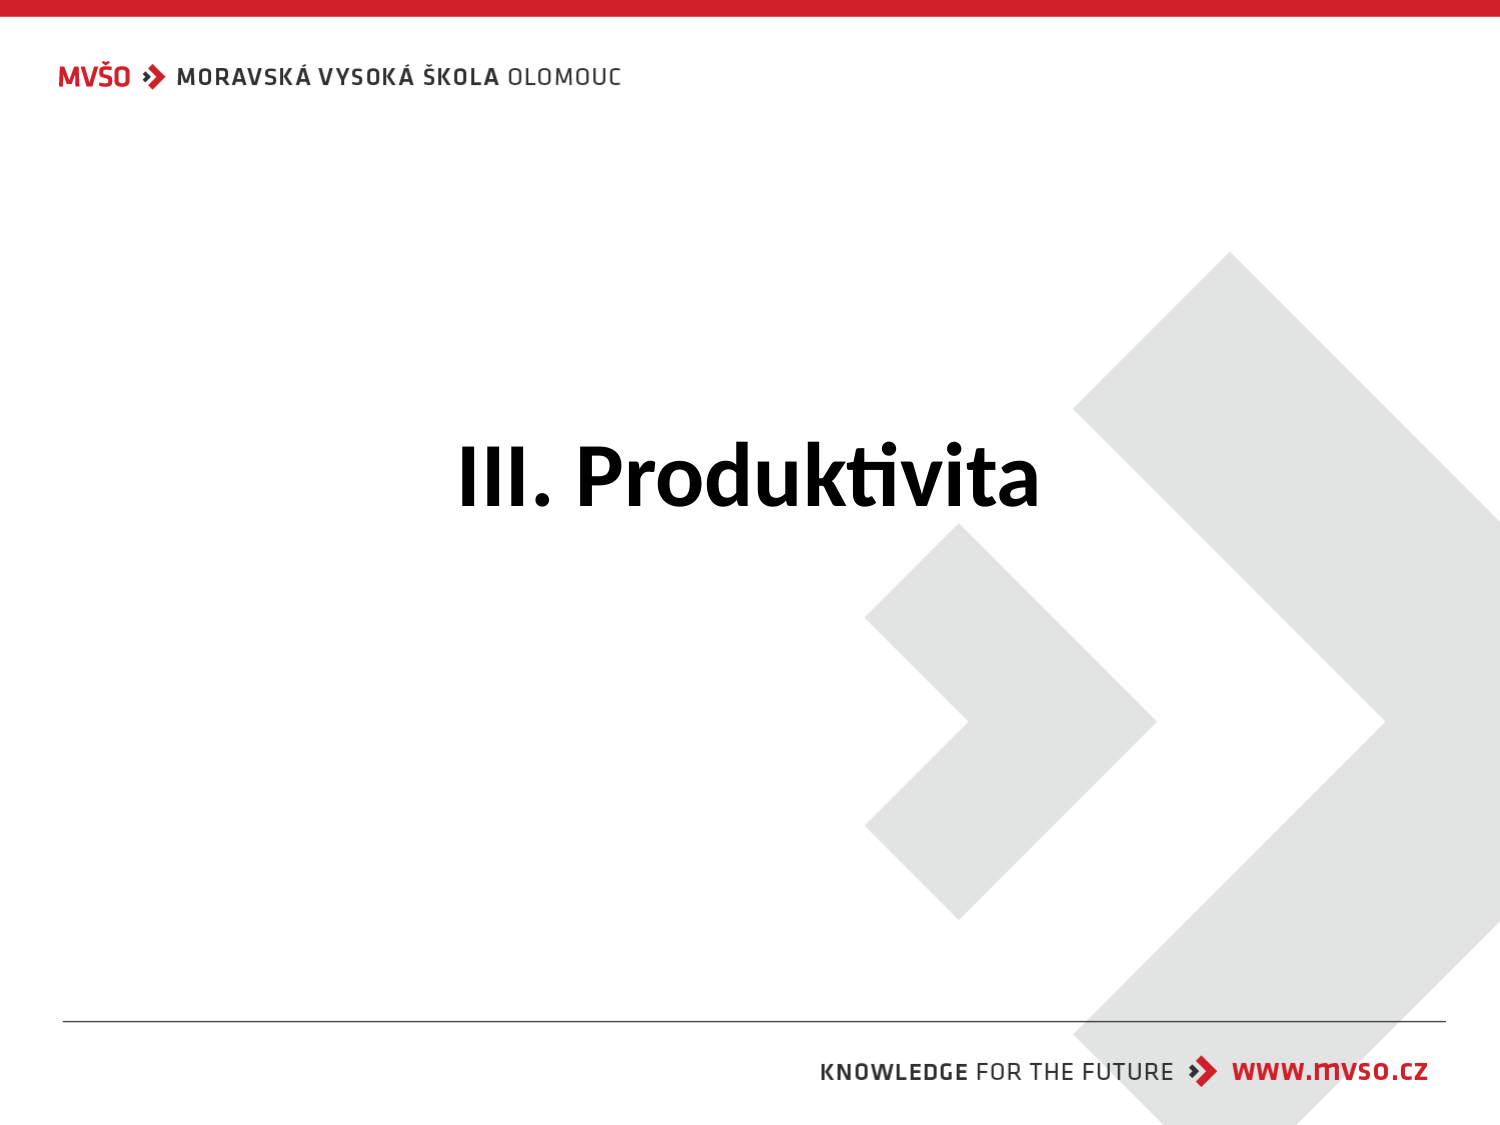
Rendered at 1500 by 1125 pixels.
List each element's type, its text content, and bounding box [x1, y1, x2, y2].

picture [0, 0, 1500, 1125]
title III. Produktivita [112, 349, 1388, 591]
